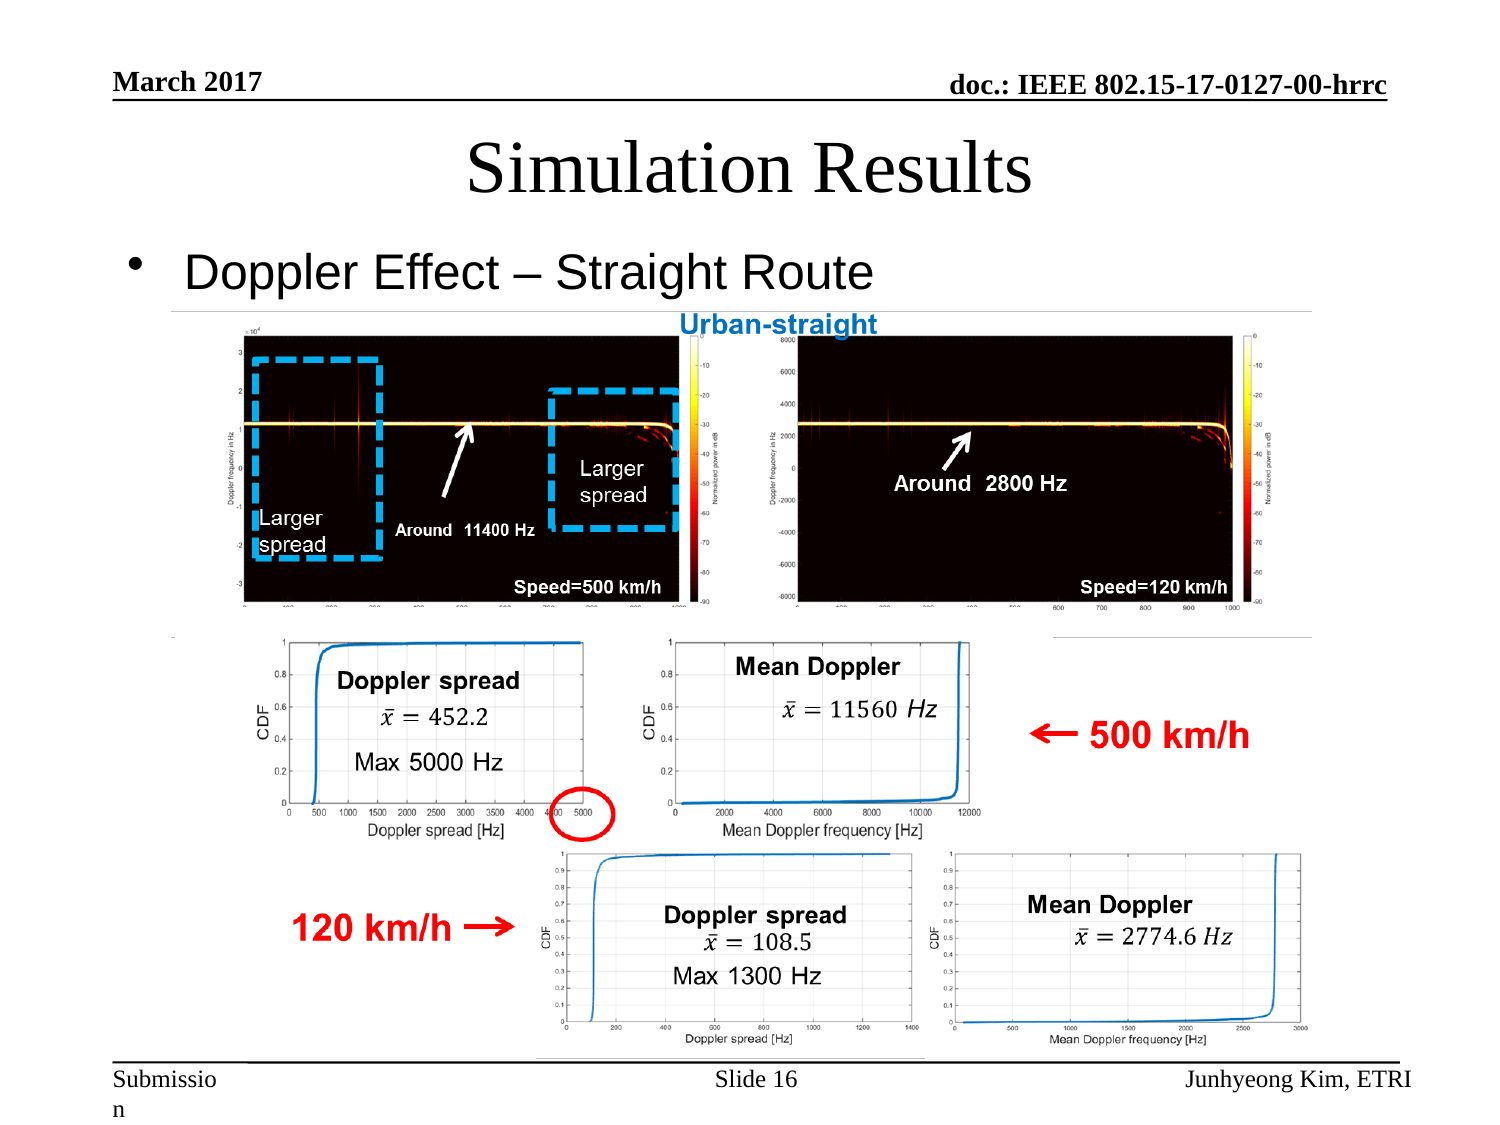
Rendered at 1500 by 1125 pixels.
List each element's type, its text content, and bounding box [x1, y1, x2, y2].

footer Junhyeong Kim, ETRI [900, 1062, 1413, 1093]
list Doppler Effect – Straight Route [112, 231, 1388, 1000]
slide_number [112, 62, 375, 98]
slide_number Slide 16 [712, 1067, 800, 1093]
title Simulation Results [112, 112, 1388, 213]
picture [170, 296, 1315, 1059]
